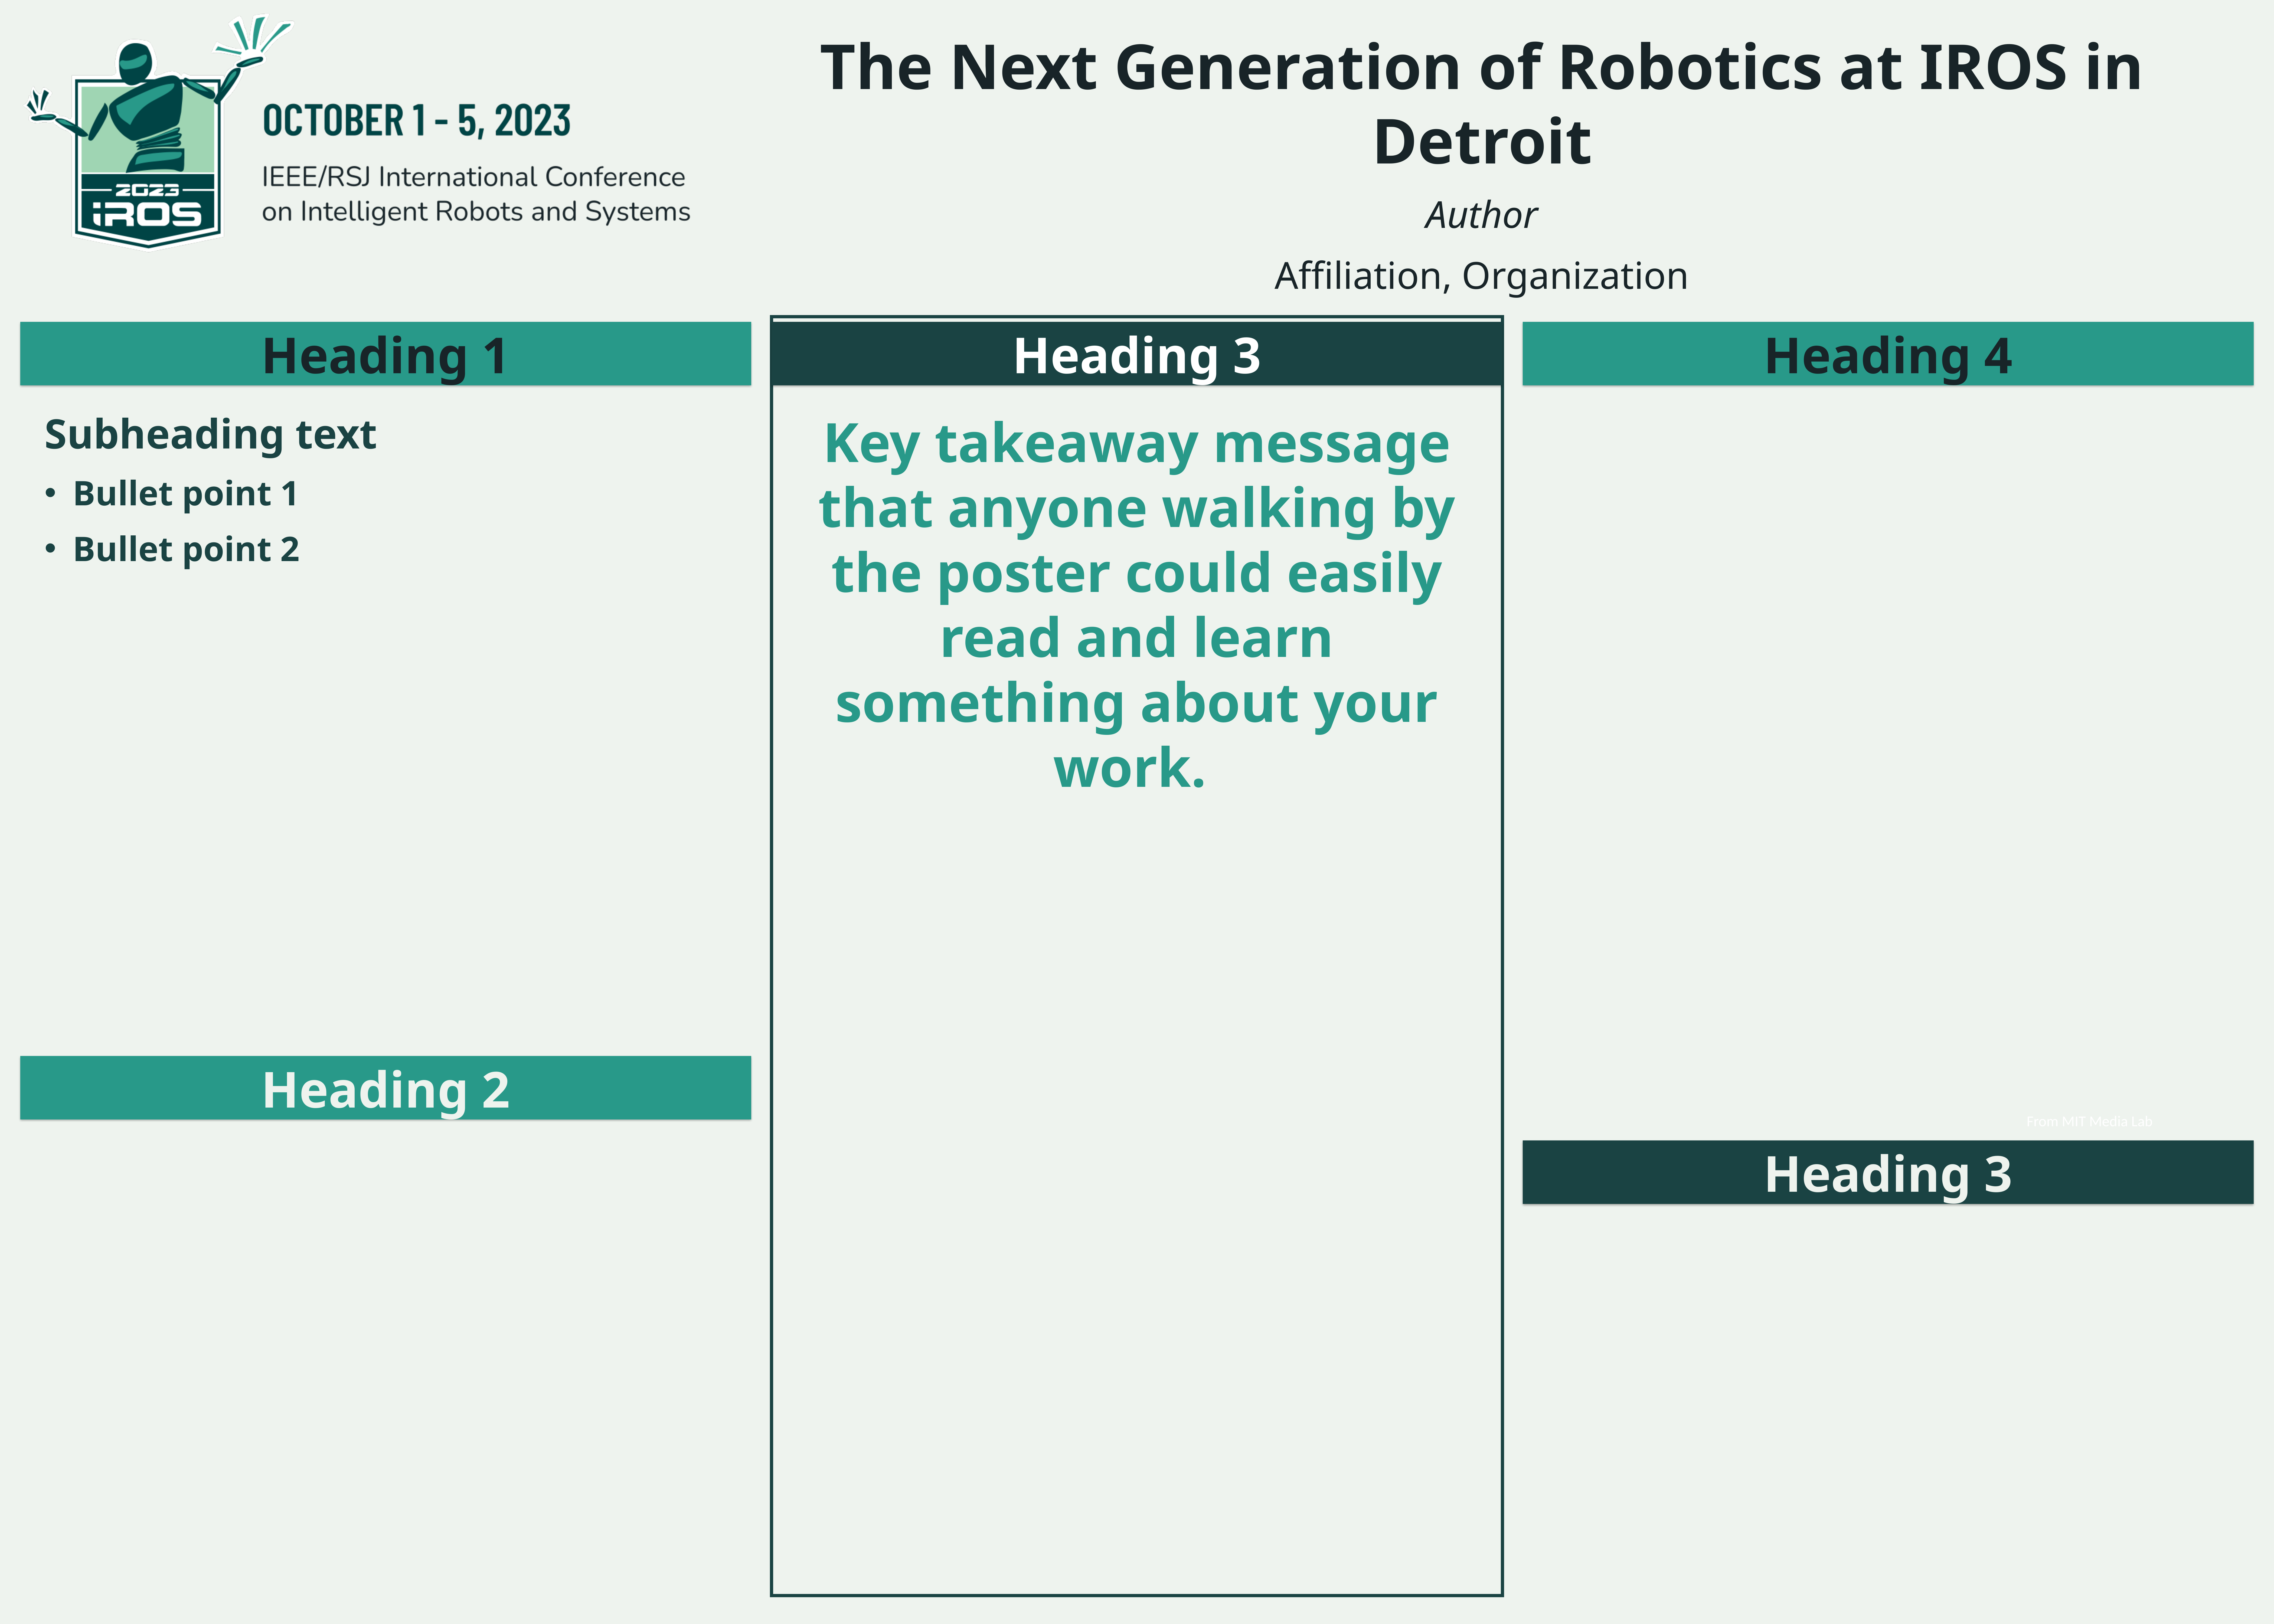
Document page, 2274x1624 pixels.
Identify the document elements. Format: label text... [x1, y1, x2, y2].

text_box Heading 2 [20, 1056, 751, 1119]
text_box Heading 4 [1522, 322, 2254, 385]
text_box Key takeaway message that anyone walking by the poster could easily read and learn something about your work. [792, 406, 1482, 800]
text_box Subheading text Bullet point 1 Bullet point 2 [40, 406, 731, 570]
text_box [771, 388, 1503, 1596]
text_box [771, 316, 1503, 322]
text_box Heading 3 [771, 322, 1502, 385]
text_box The Next Generation of Robotics at IROS in Detroit [809, 25, 2172, 178]
text_box Author [809, 189, 2172, 238]
text_box Heading 1 [20, 322, 751, 385]
picture [4, 10, 809, 256]
text_box Heading 3 [1522, 1140, 2254, 1204]
text_box From MIT Media Lab [2023, 1109, 2157, 1131]
text_box Affiliation, Organization [792, 250, 2172, 299]
